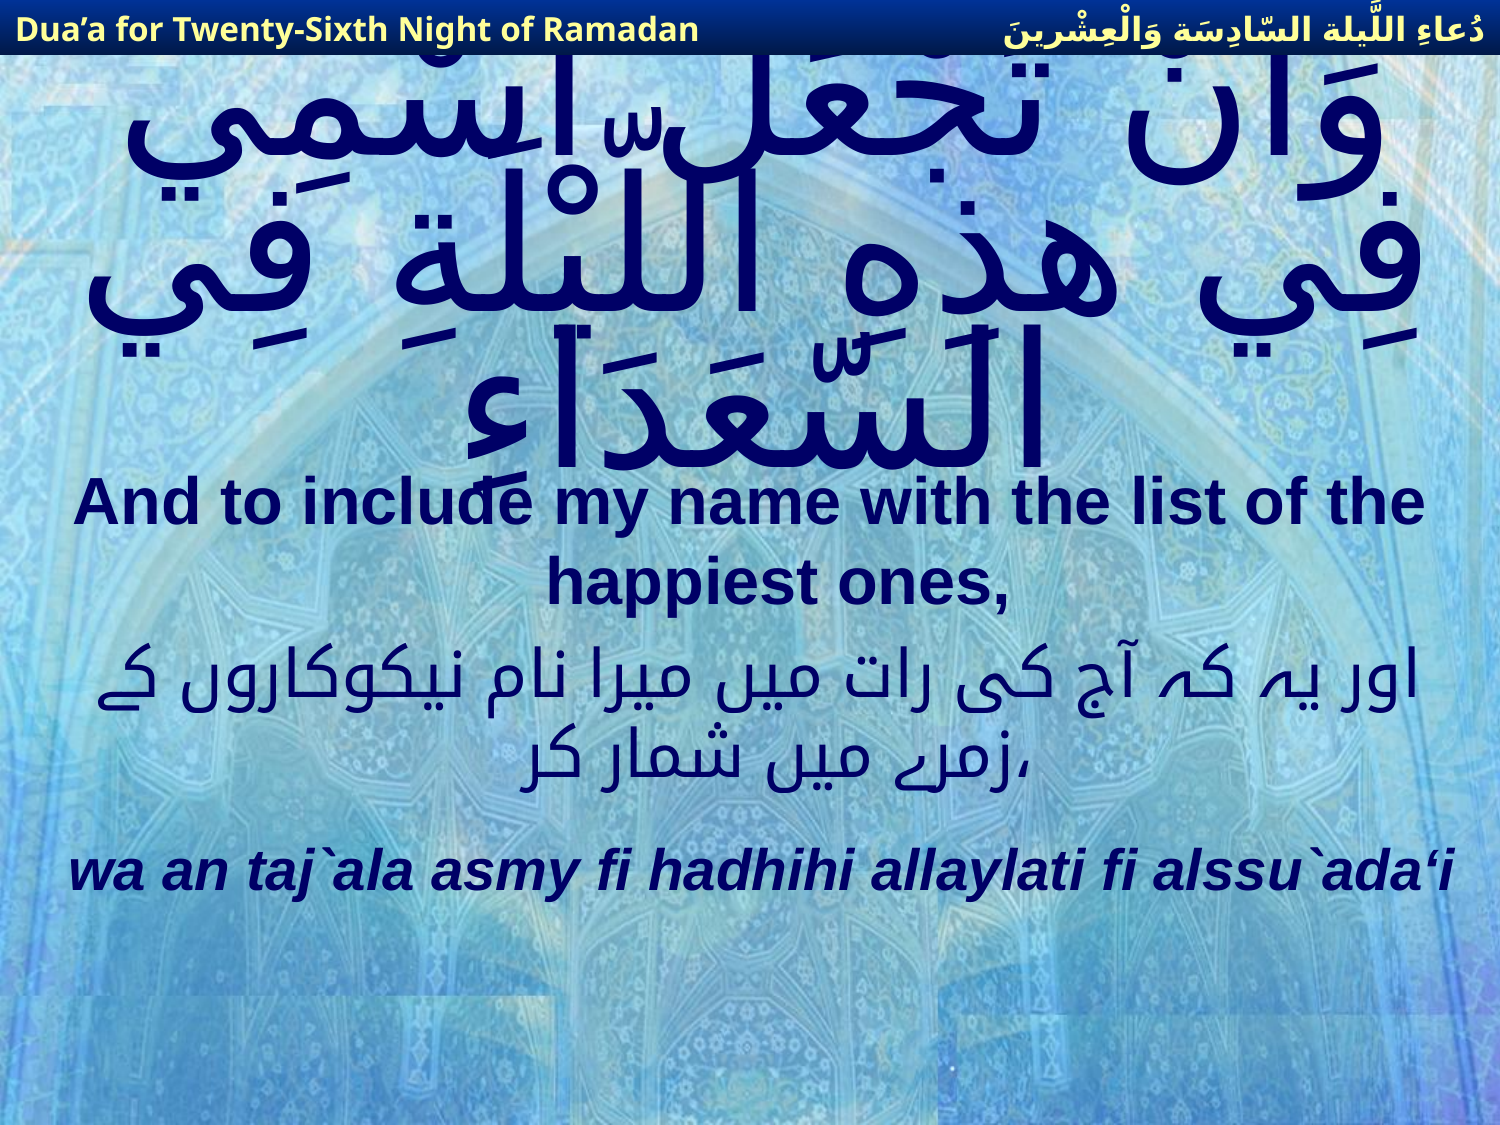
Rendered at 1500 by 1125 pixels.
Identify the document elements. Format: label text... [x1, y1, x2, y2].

text_box wa an taj`ala asmy fi hadhihi allaylati fi alssu`ada‘i [49, 824, 1475, 913]
title وَأَنْ تَجْعَلَ اسْمِي فِي هذِهِ اللّيْلَةِ فِي السّعَدَاءِ [37, 149, 1475, 392]
picture [0, 55, 1500, 1125]
text_box Dua’a for Twenty-Sixth Night of Ramadan [0, 0, 757, 55]
subtitle And to include my name with the list of the happiest ones, اور یہ کہ آج کی رات میں میرا نام نیکوکاروں کے زمرے میں شمار کر، [37, 450, 1463, 738]
text_box دُعاءِ اللَّيلة السّادِسَة وَالْعِشْرينَ [757, 0, 1500, 55]
